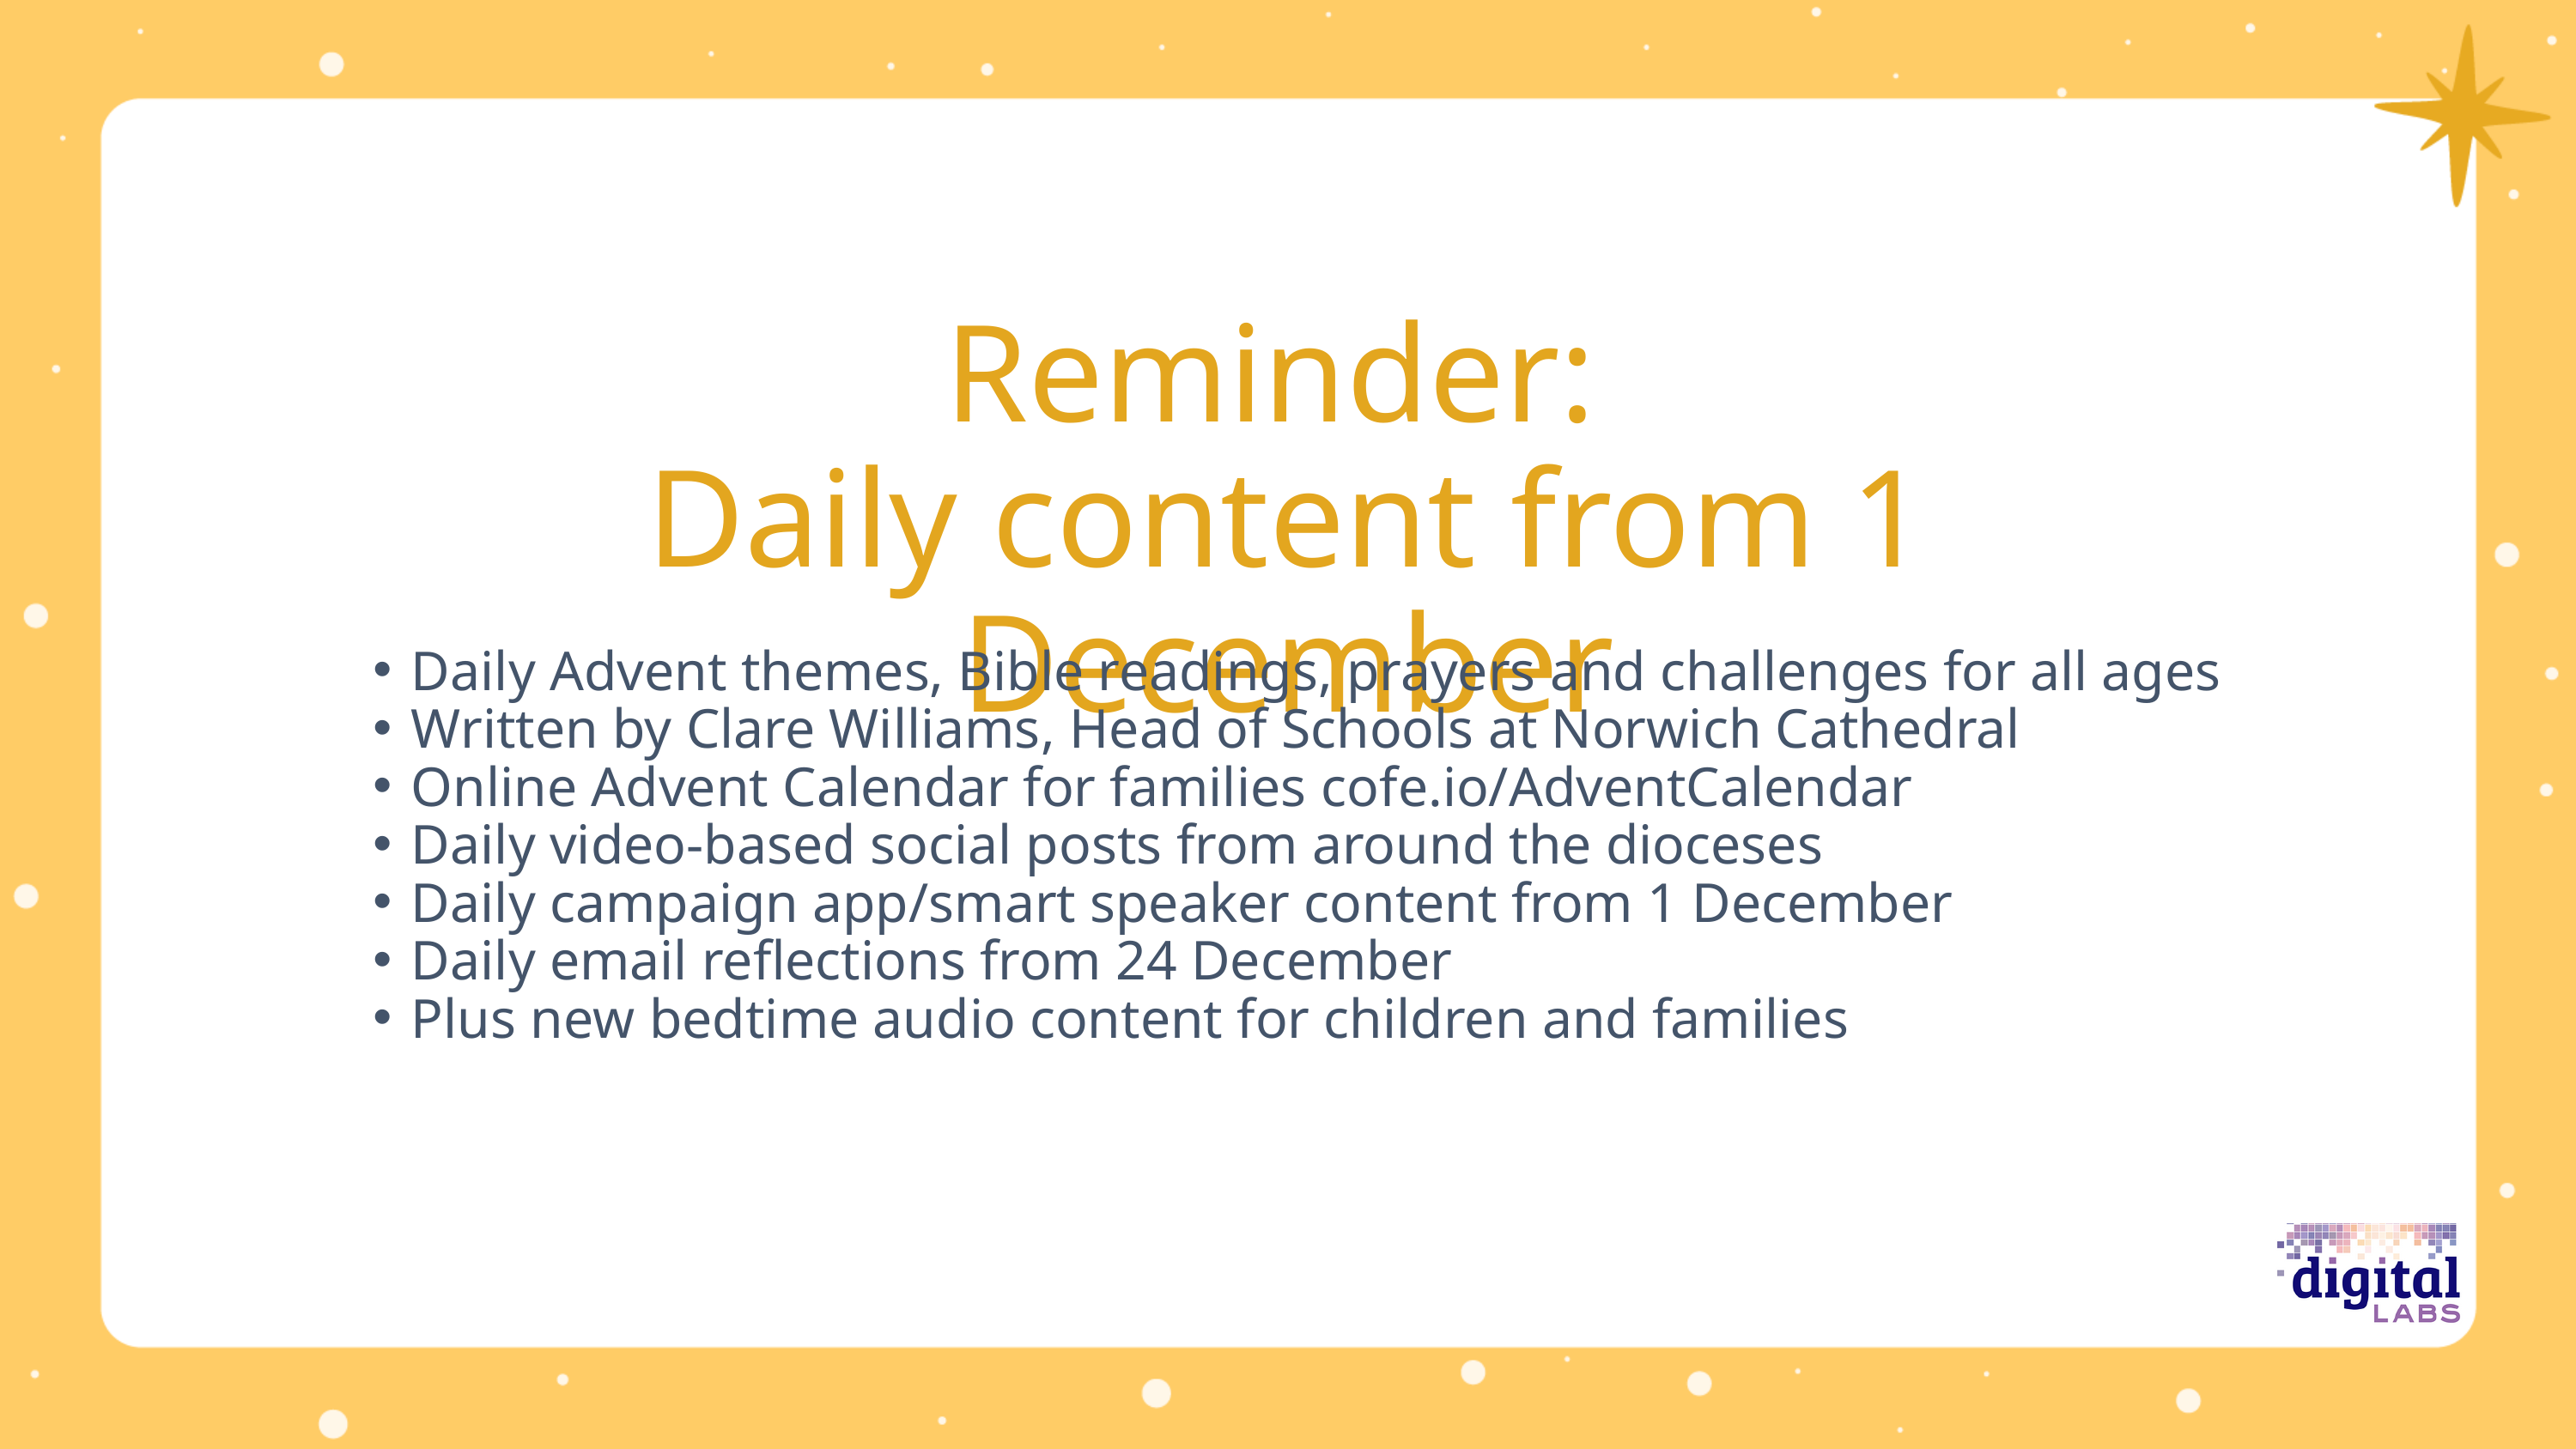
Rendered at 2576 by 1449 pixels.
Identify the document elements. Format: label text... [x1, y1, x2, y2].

text_box Reminder: Daily content from 1 December [380, 304, 2196, 643]
text_box [2270, 1223, 2464, 1326]
text_box [0, 0, 2576, 1449]
text_box Daily Advent themes, Bible readings, prayers and challenges for all ages Written by Clare Williams, Head of Schools at Norwich Cathedral Online Advent Calendar for families cofe.io/AdventCalendar Daily video-based social posts from around the dioceses Daily campaign app/smart speaker content from 1 December Daily email reflections from 24 December Plus new bedtime audio content for children and families [334, 643, 2241, 1049]
